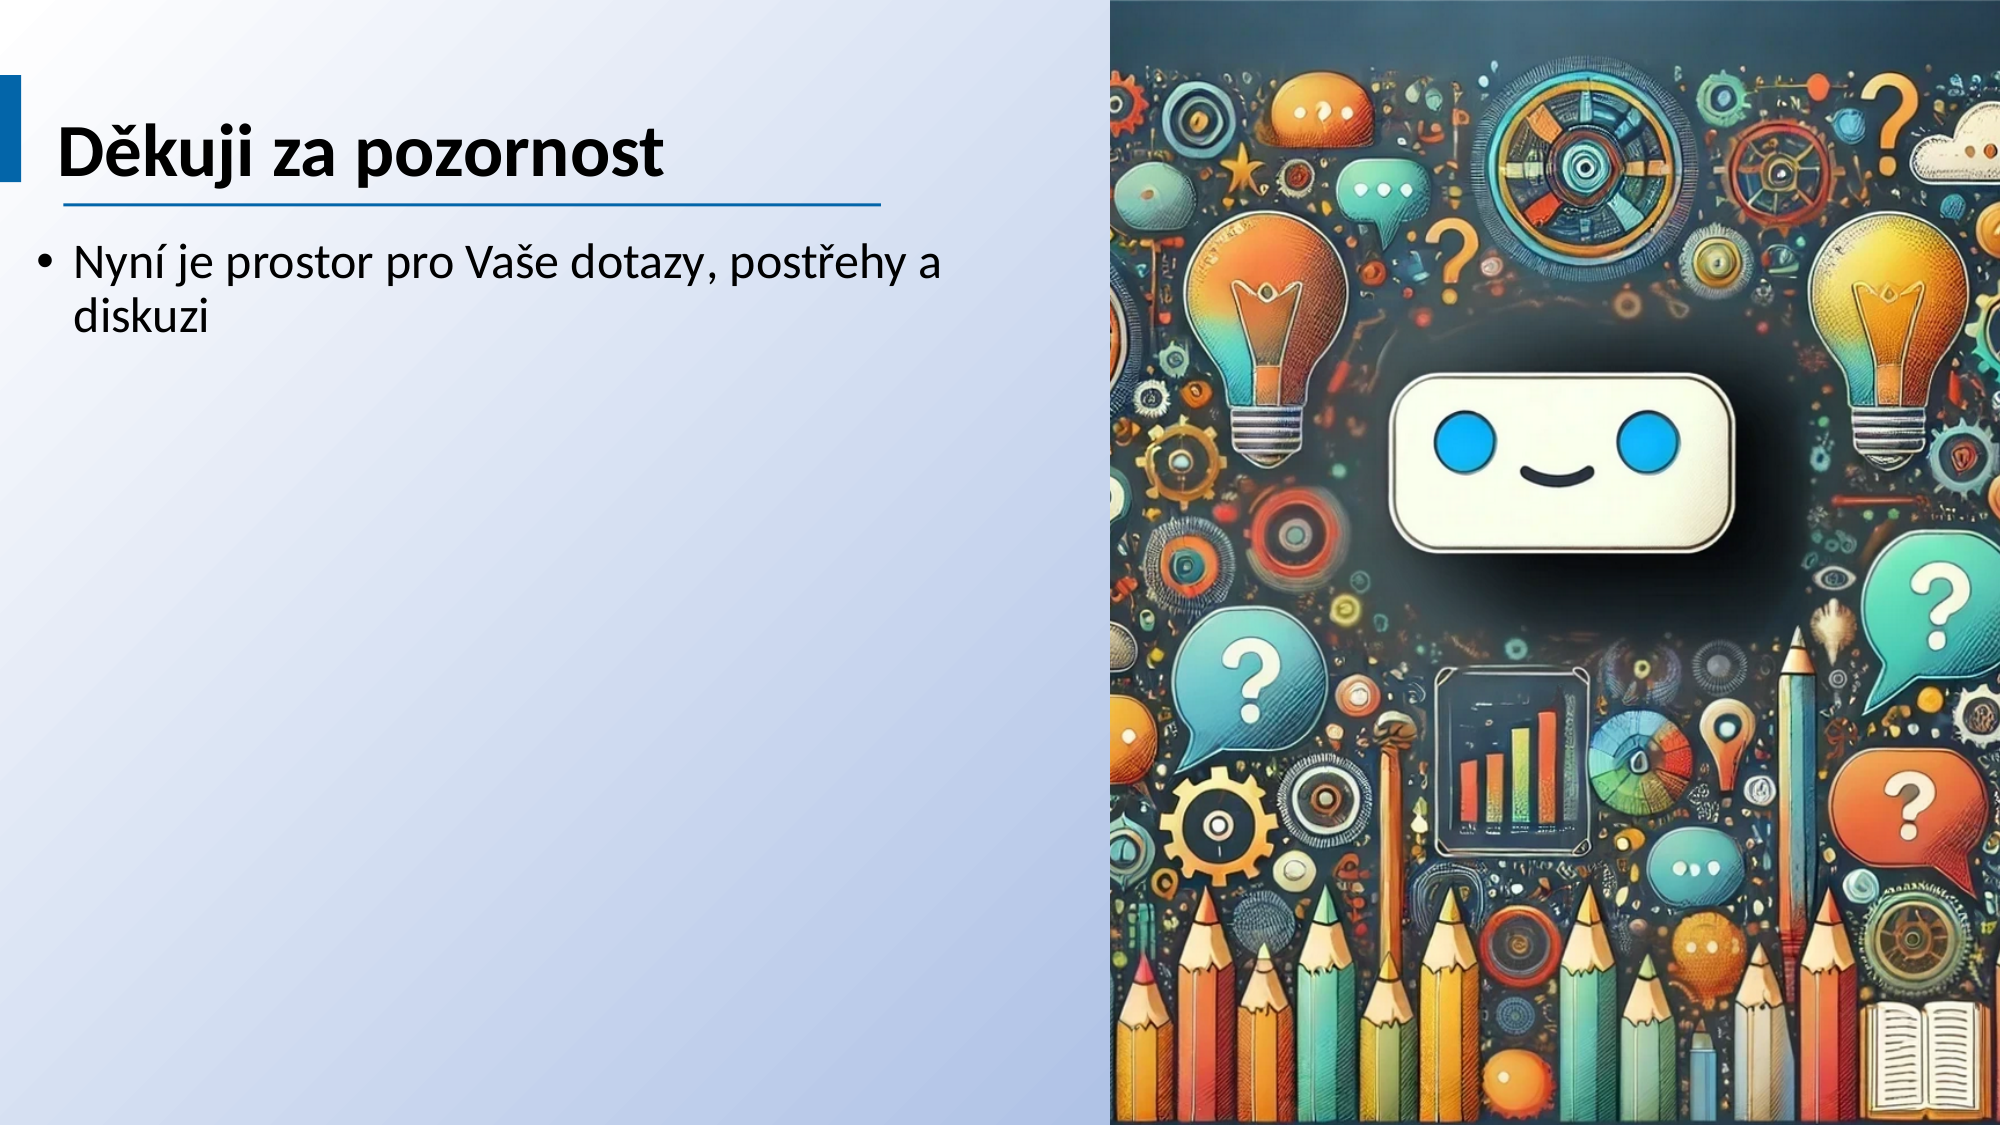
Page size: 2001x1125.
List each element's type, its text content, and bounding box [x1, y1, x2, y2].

text_box [62, 202, 882, 207]
title Děkuji za pozornost [42, 50, 1110, 255]
picture [1110, 0, 2000, 1125]
text_box [0, 0, 1110, 1125]
list Nyní je prostor pro Vaše dotazy, postřehy a diskuzi [21, 228, 975, 1070]
text_box [0, 74, 22, 183]
